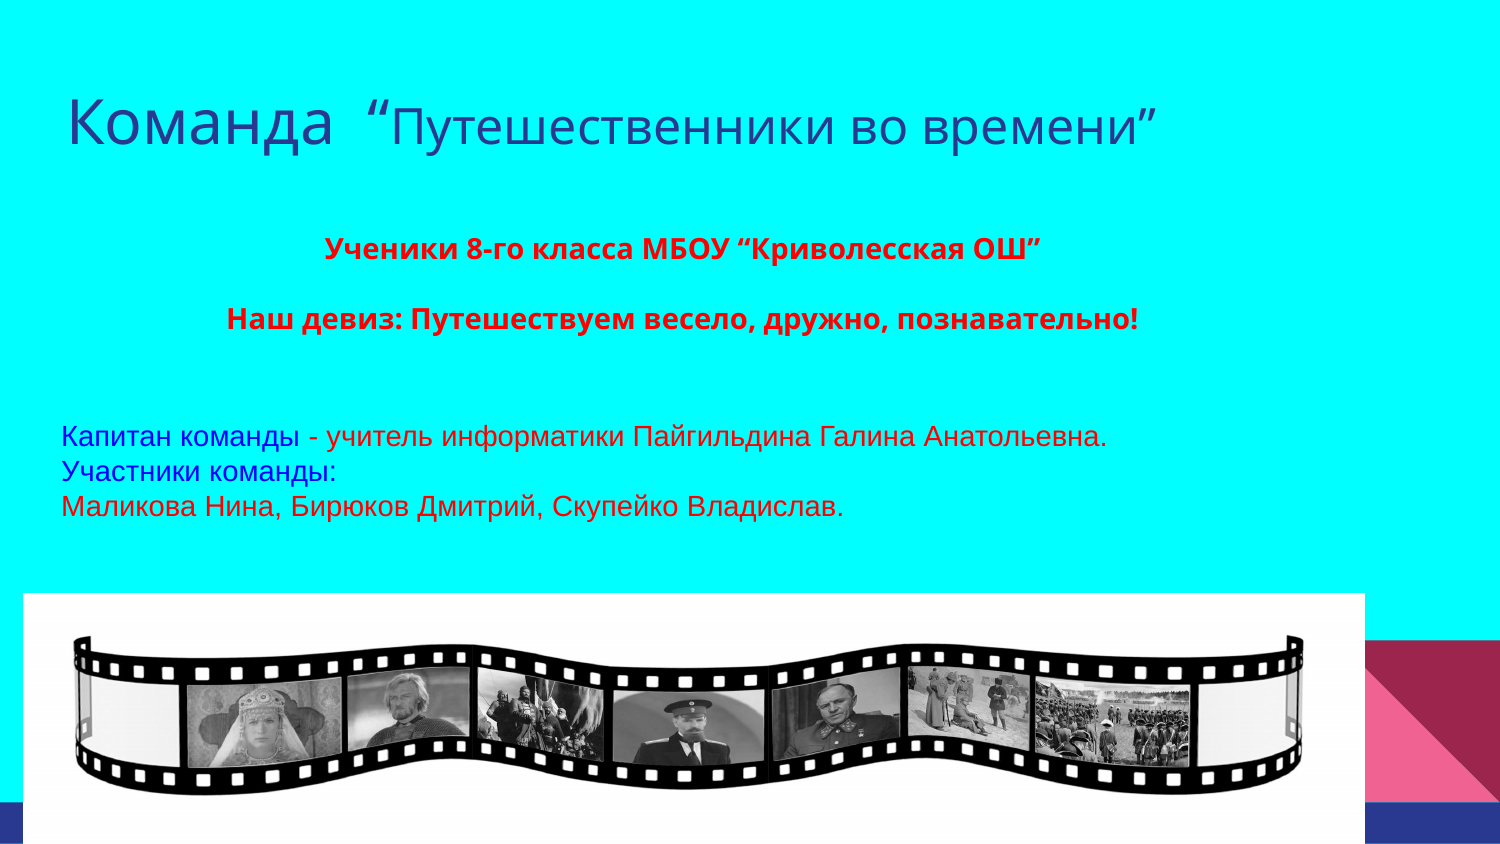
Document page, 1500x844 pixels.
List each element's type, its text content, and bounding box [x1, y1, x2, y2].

title Команда “Путешественники во времени” [51, 67, 1449, 167]
picture [23, 593, 1365, 844]
text_box Капитан команды - учитель информатики Пайгильдина Галина Анатольевна. Участники команды: Маликова Нина, Бирюков Дмитрий, Скупейко Владислав. [46, 402, 1195, 583]
text_box Ученики 8-го класса МБОУ “Криволесская ОШ” Наш девиз: Путешествуем весело, дружно, познавательно! [64, 215, 1302, 354]
